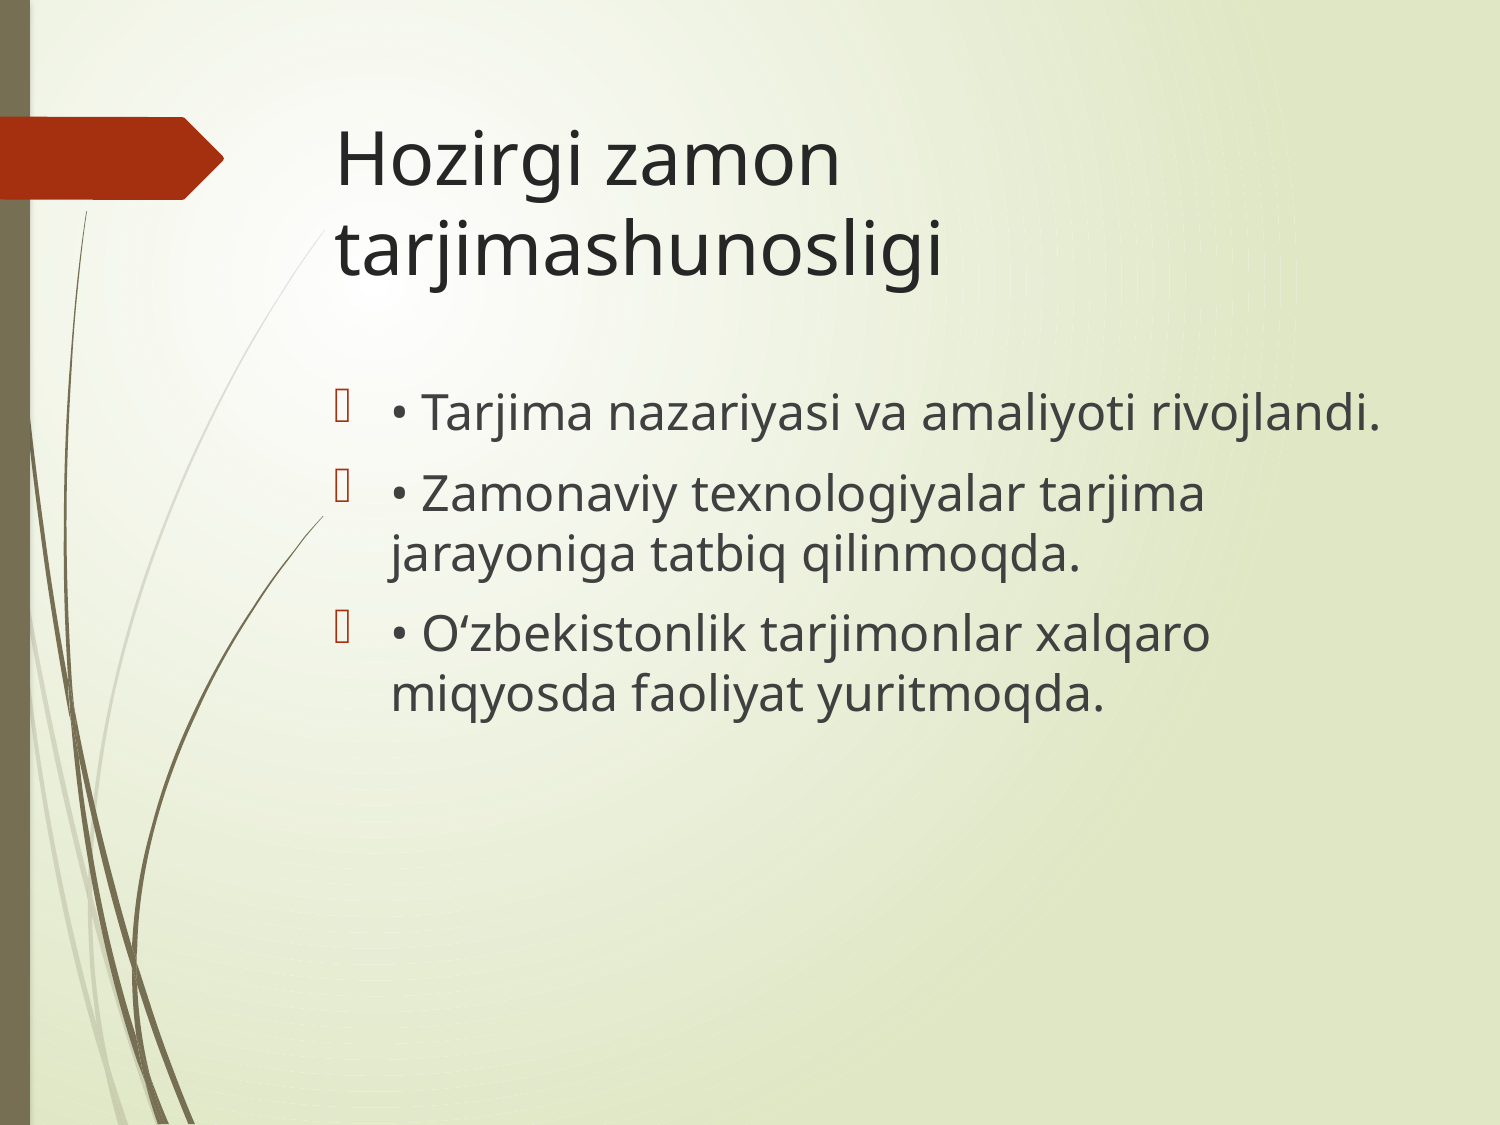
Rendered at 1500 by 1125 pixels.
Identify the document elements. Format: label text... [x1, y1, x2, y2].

title Hozirgi zamon tarjimashunosligi [319, 102, 1400, 313]
list • Tarjima nazariyasi va amaliyoti rivojlandi. • Zamonaviy texnologiyalar tarjima jarayoniga tatbiq qilinmoqda. • O‘zbekistonlik tarjimonlar xalqaro miqyosda faoliyat yuritmoqda. [318, 372, 1446, 791]
